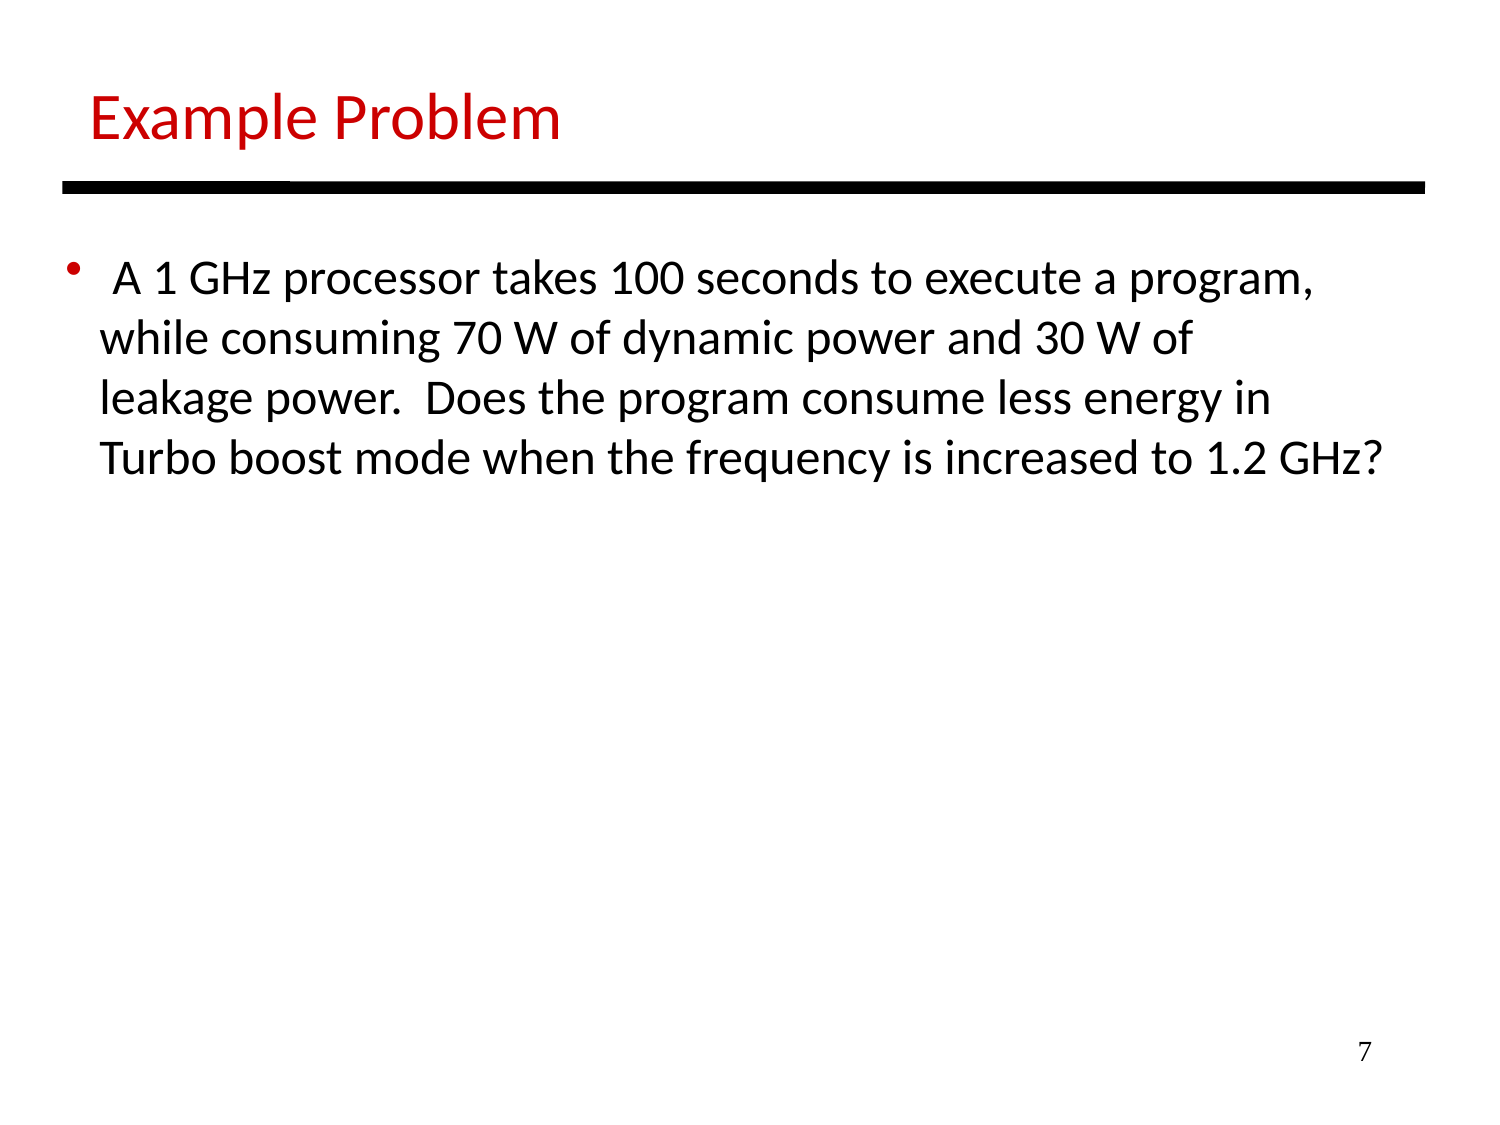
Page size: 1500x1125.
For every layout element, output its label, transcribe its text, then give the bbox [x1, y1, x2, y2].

text_box Example Problem [75, 65, 578, 160]
text_box A 1 GHz processor takes 100 seconds to execute a program, while consuming 70 W of dynamic power and 30 W of leakage power. Does the program consume less energy in Turbo boost mode when the frequency is increased to 1.2 GHz? [50, 237, 1400, 613]
slide_number 7 [1074, 1025, 1388, 1100]
